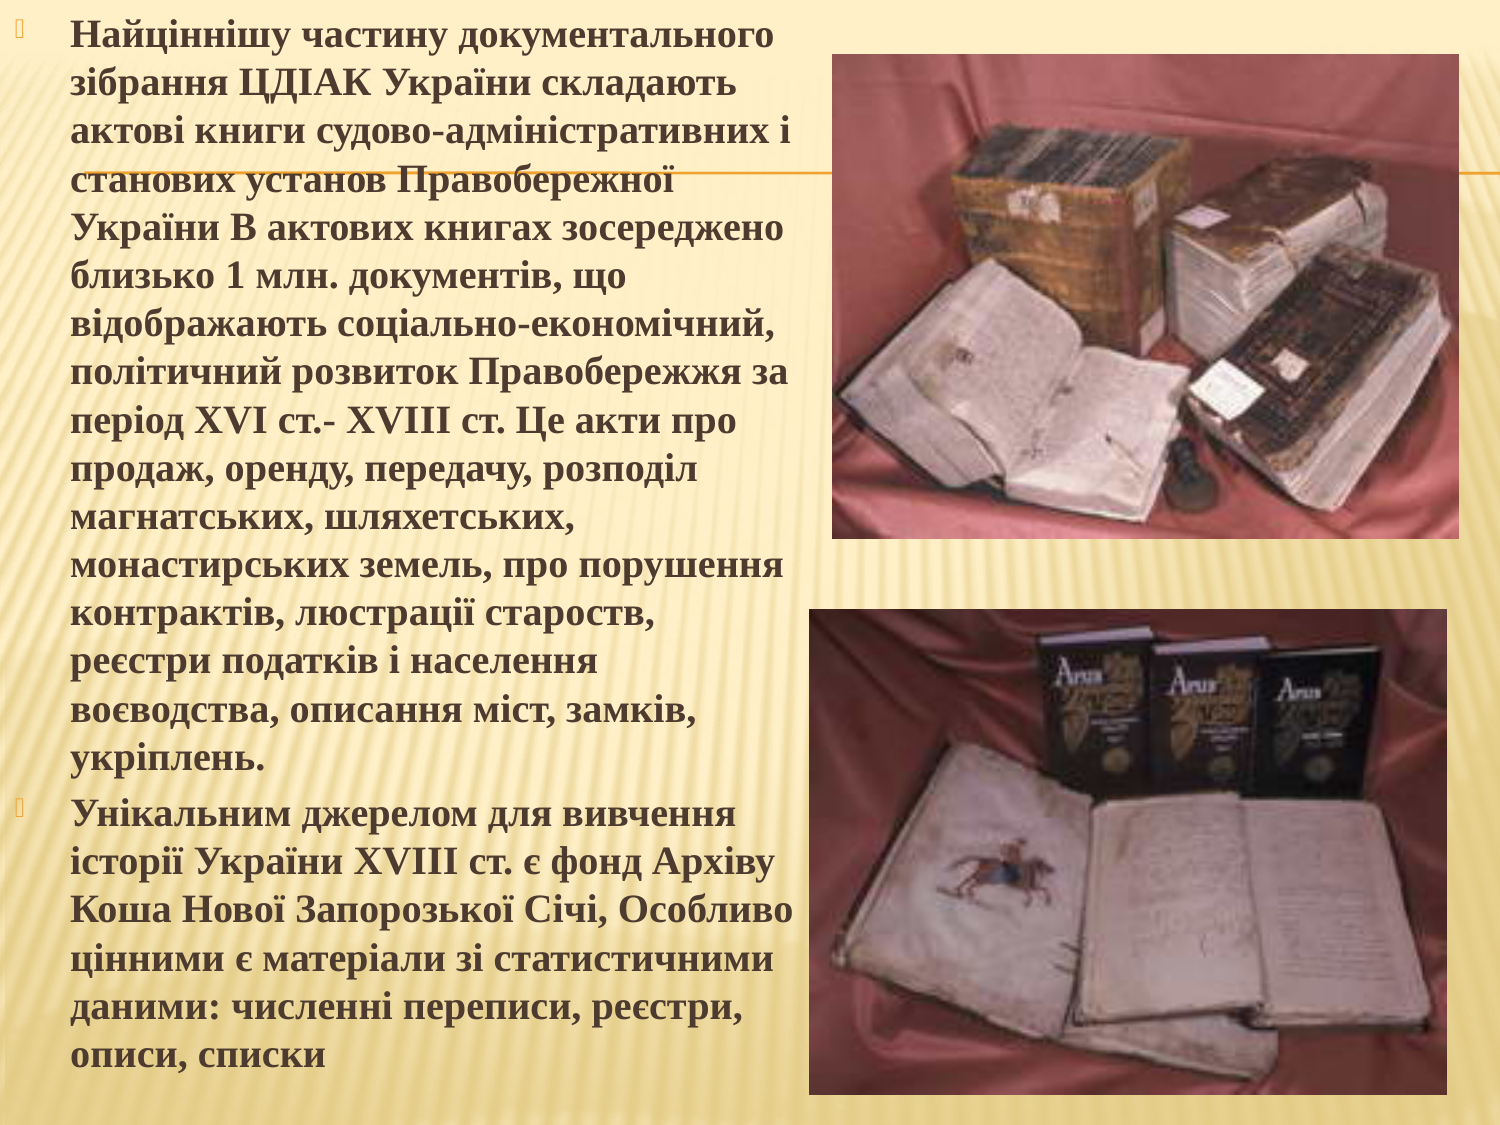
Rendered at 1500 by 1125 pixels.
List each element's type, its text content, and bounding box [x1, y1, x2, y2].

picture [832, 54, 1459, 540]
list Найціннішу частину документального зібрання ЦДІАК України складають актові книги судово-адміністративних і станових установ Правобережної України В актових книгах зосереджено близько 1 млн. документів, що відображають соціально-економічний, політичний розвиток Правобережжя за період ХVІ ст.- ХVІІІ ст. Це акти про продаж, оренду, передачу, розподіл магнатських, шляхетських, монастирських земель, про порушення контрактів, люстрації староств, реєстри податків і населення воєводства, описання міст, замків, укріплень. Унікальним джерелом для вивчення історії України ХVІІІ ст. є фонд Архіву Коша Нової Запорозької Січі, Особливо цінними є матеріали зі статистичними даними: численні переписи, реєстри, описи, списки [0, 0, 809, 1125]
picture [808, 609, 1448, 1095]
